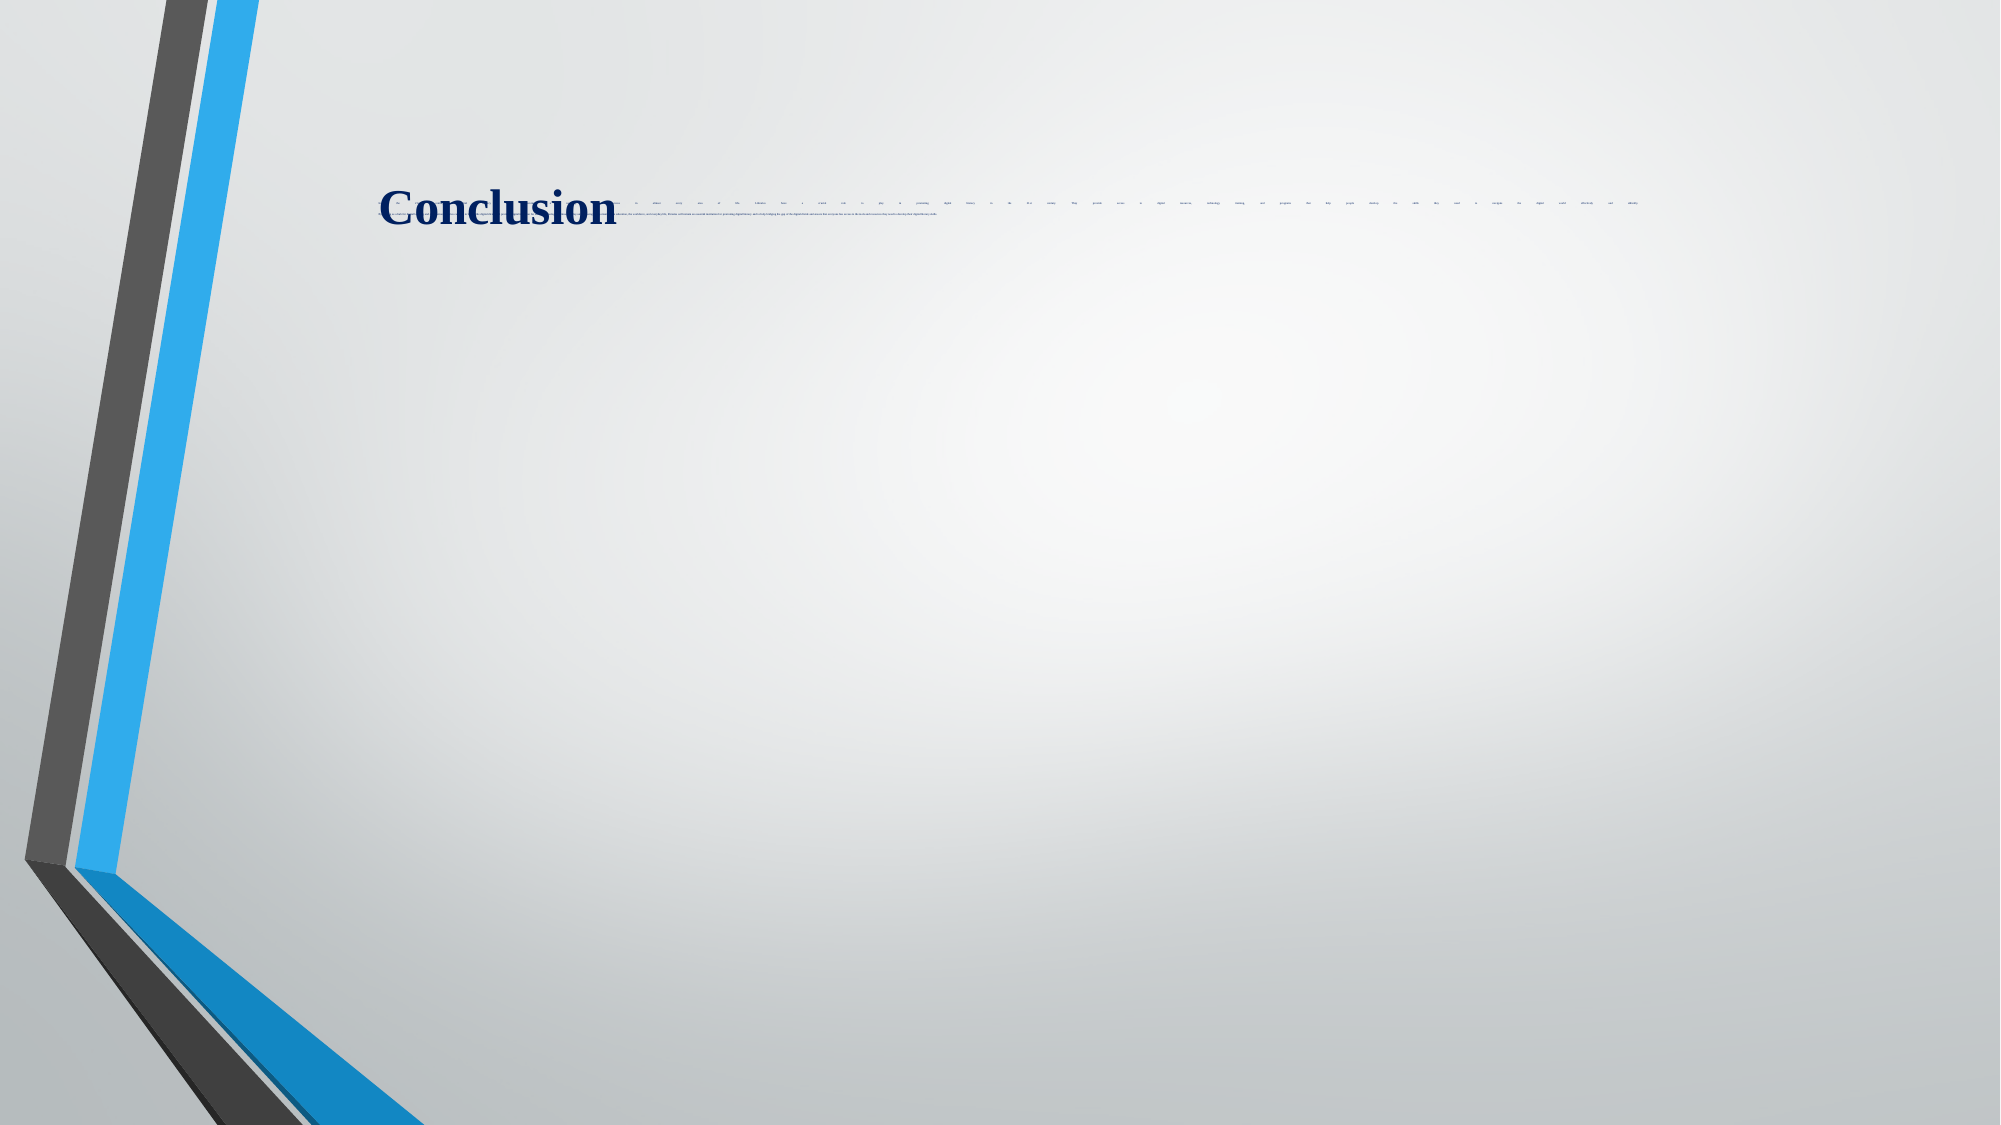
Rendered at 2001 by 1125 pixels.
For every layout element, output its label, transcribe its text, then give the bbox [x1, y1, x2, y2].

text_box Conclusion [363, 167, 824, 242]
title In the 21st century, digital literacy has become a necessity for success in almost every area of life. Libraries have a crucial role to play in promoting digital literacy in the 21st century. They provide access to digital resources, technology training, and programs that help people develop the skills they need to navigate the digital world effectively and ethically. By serving as a hub for digital learning and exploration, libraries can help to bridge the digital divide and promote digital inclusion for all. As technology continues to play an increasingly important role in education, the workforce, and everyday life, libraries will remain an essential institution for promoting digital literacy and to help bridging the gap of the digital divide and ensure that everyone has access to the tools and resources they need to develop their digital literacy skills. [363, 109, 1679, 225]
